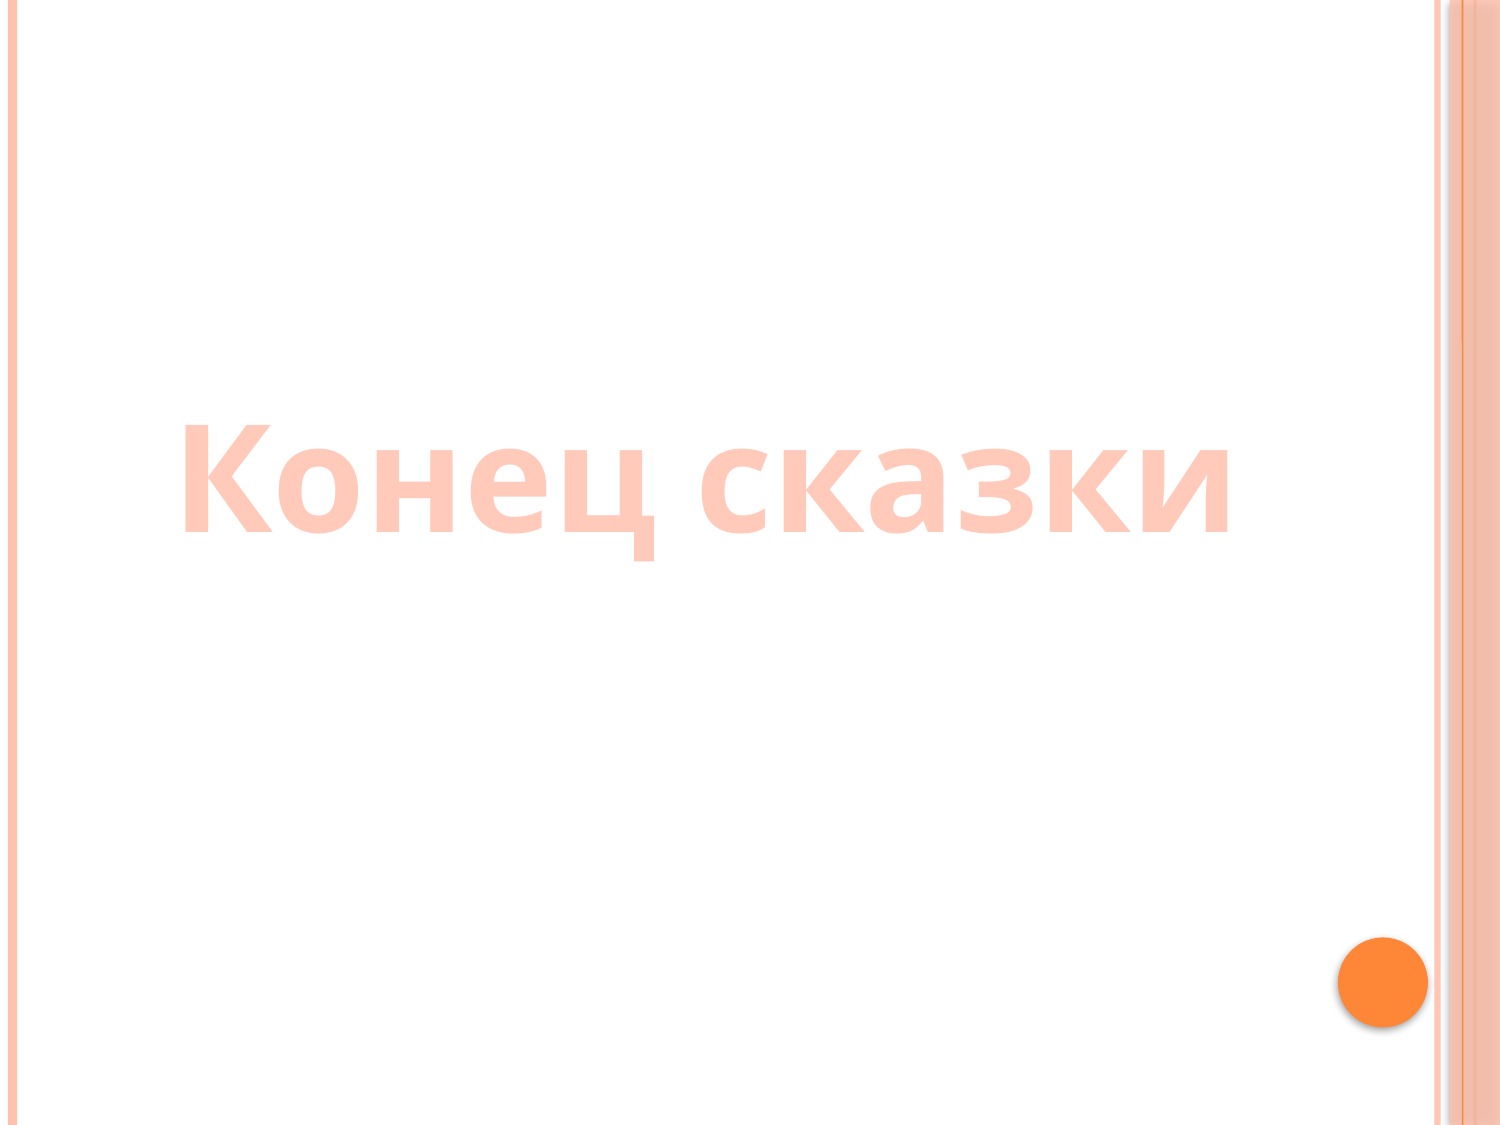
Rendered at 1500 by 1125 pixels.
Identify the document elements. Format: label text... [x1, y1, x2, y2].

text_box Конец сказки [93, 374, 1319, 570]
